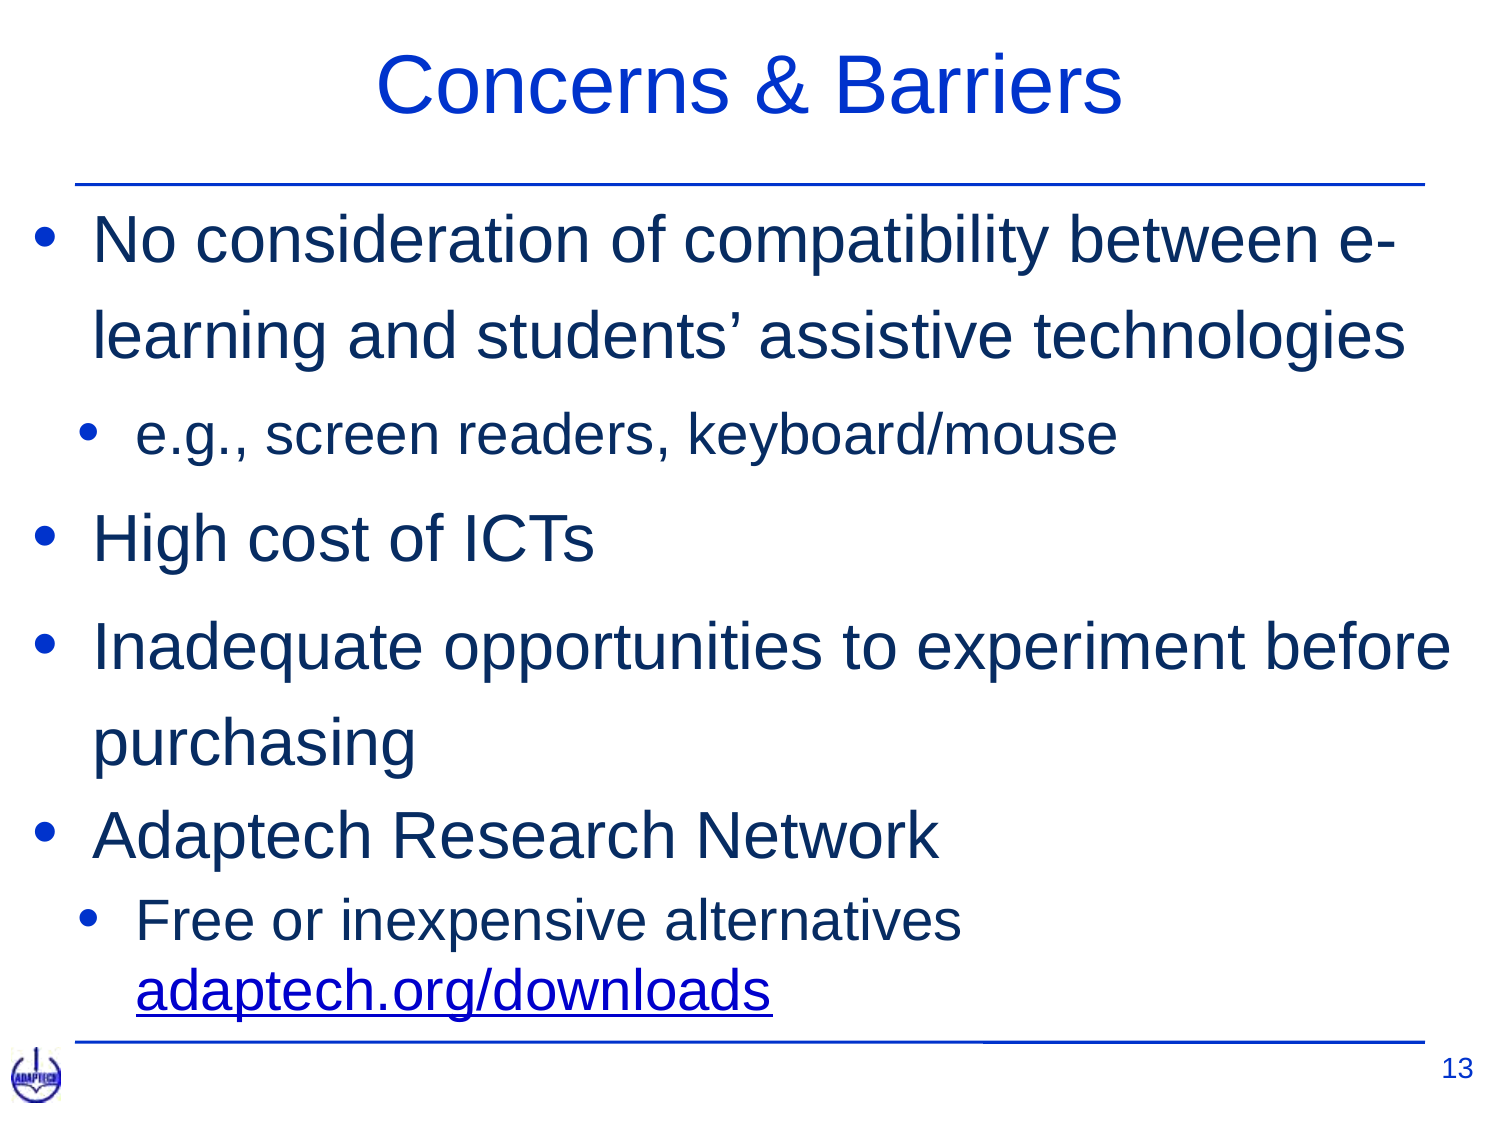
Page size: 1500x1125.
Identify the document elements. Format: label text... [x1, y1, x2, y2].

title Concerns & Barriers [75, 24, 1425, 138]
slide_number 13 [1415, 1042, 1500, 1106]
picture [11, 1047, 61, 1103]
list No consideration of compatibility between e-learning and students’ assistive technologies e.g., screen readers, keyboard/mouse High cost of ICTs Inadequate opportunities to experiment before purchasing Adaptech Research Network Free or inexpensive alternatives adaptech.org/downloads [17, 172, 1500, 975]
